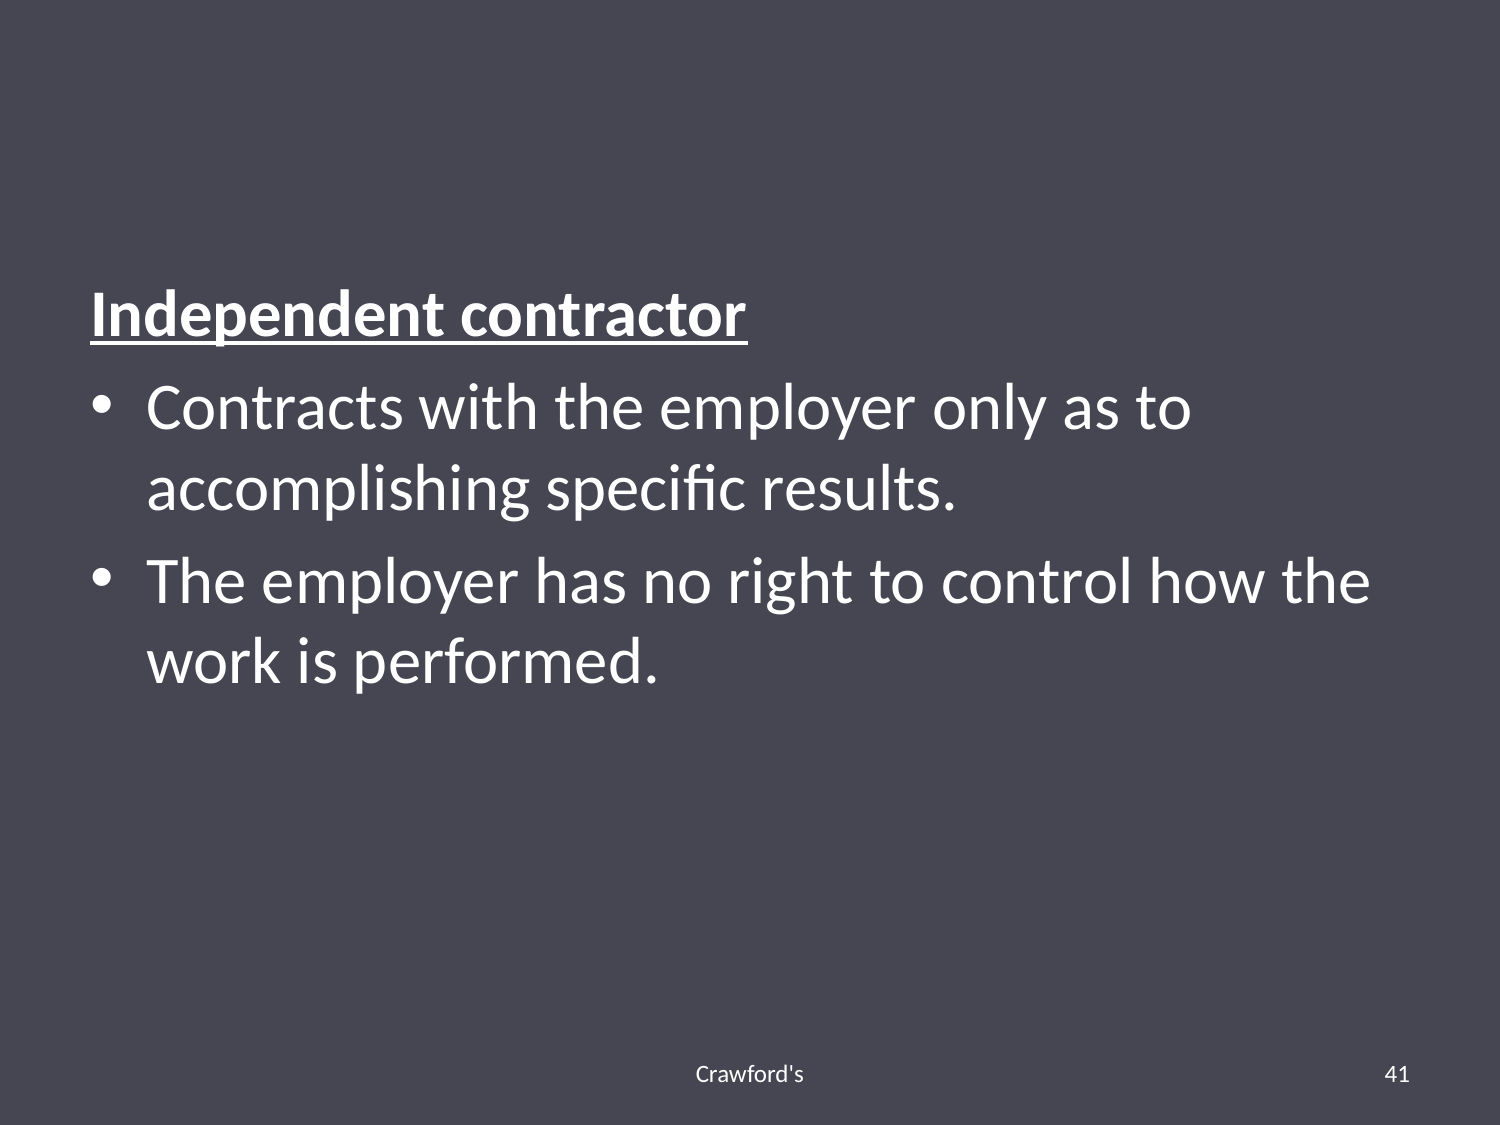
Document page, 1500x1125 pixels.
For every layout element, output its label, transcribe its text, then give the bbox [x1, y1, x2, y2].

slide_number 41 [1074, 1042, 1425, 1103]
list Independent contractor Contracts with the employer only as to accomplishing specific results. The employer has no right to control how the work is performed. [75, 262, 1425, 1005]
footer Crawford's [512, 1042, 988, 1103]
